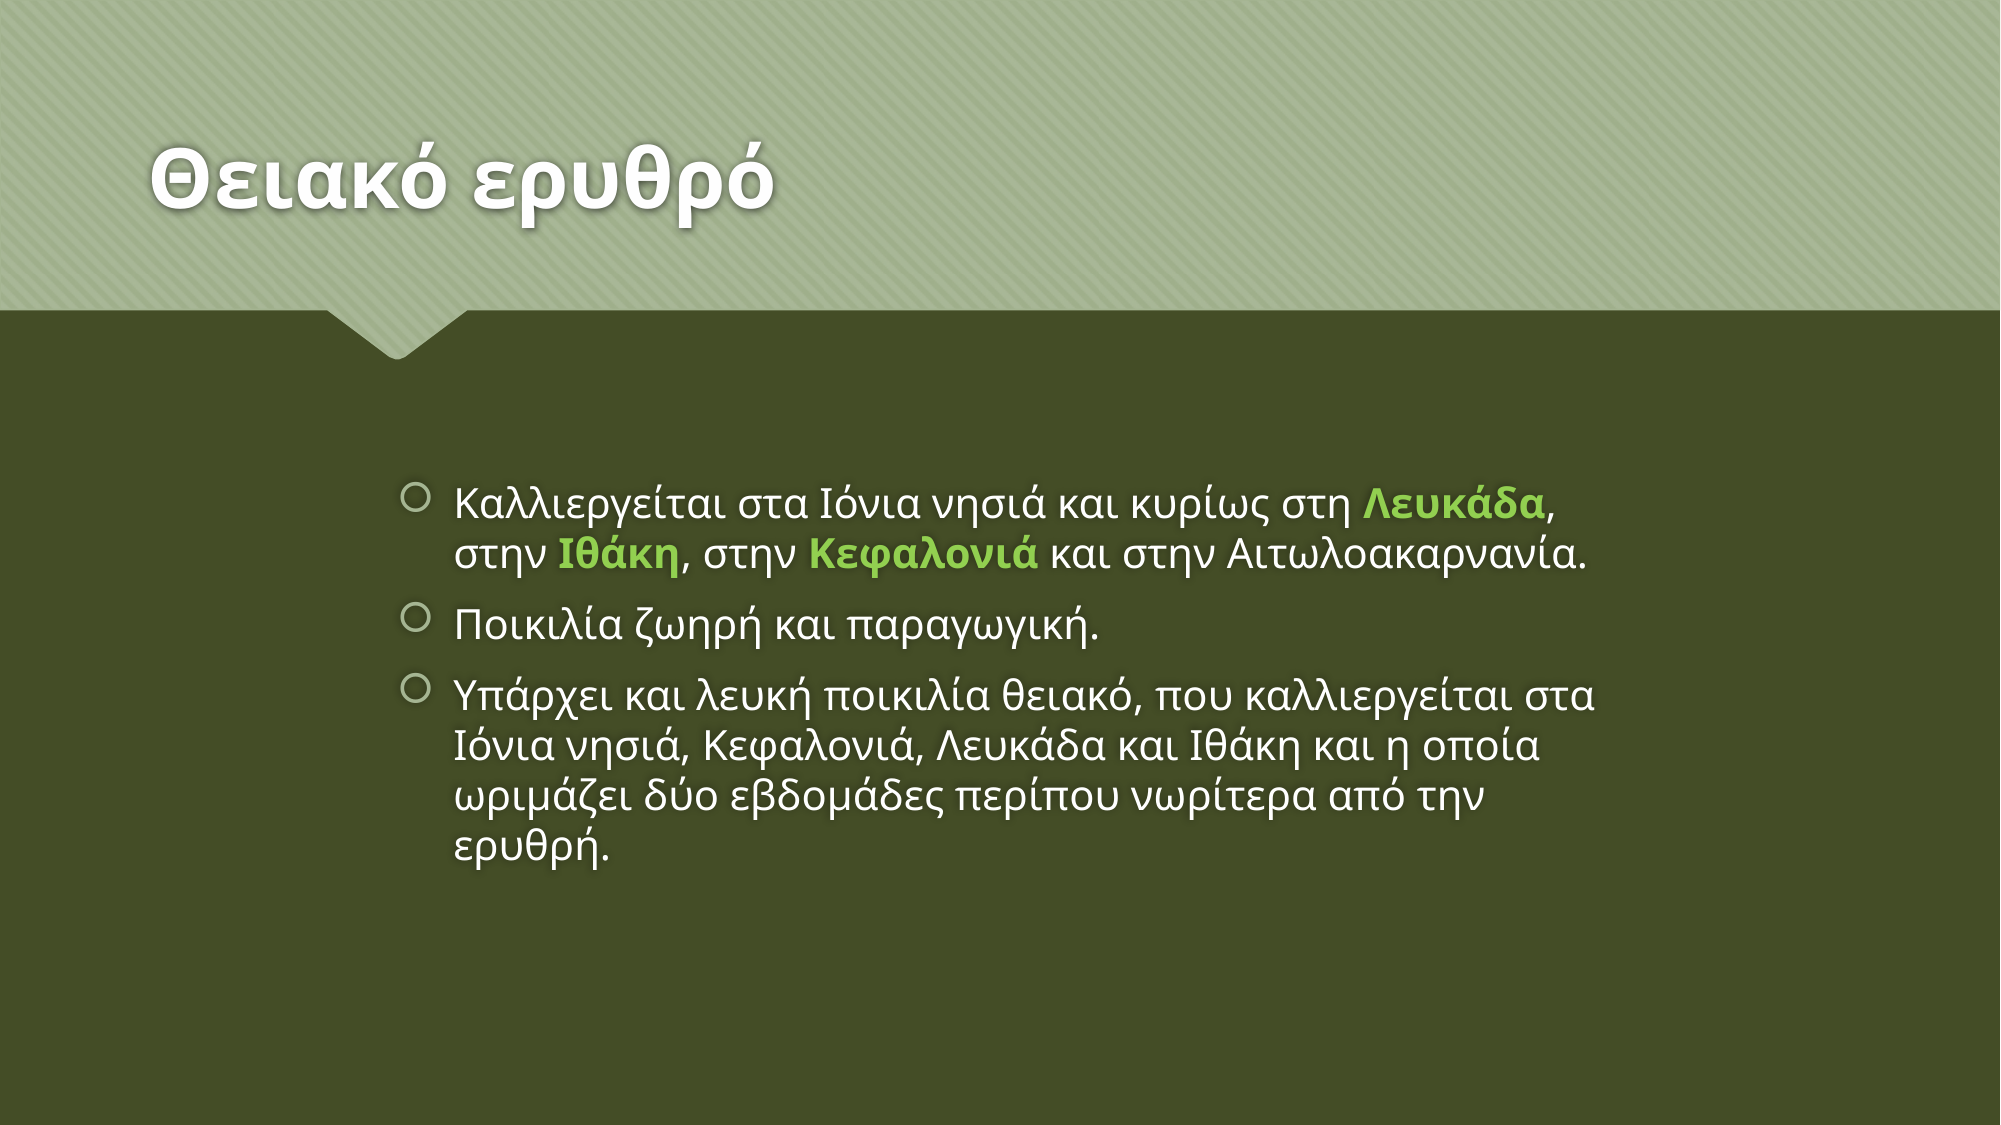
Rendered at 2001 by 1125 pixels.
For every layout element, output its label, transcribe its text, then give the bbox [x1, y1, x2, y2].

title Θειακό ερυθρό [132, 73, 1868, 233]
list Καλλιεργείται στα Ιόνια νησιά και κυρίως στη Λευκάδα, στην Ιθάκη, στην Κεφαλονιά και στην Αιτωλοακαρνανία. Ποικιλία ζωηρή και παραγωγική. Υπάρχει και λευκή ποικιλία θειακό, που καλλιεργείται στα Ιόνια νησιά, Κεφαλονιά, Λευκάδα και Ιθάκη και η οποία ωριμάζει δύο εβδομάδες περίπου νωρίτερα από την ερυθρή. [382, 404, 1618, 1013]
